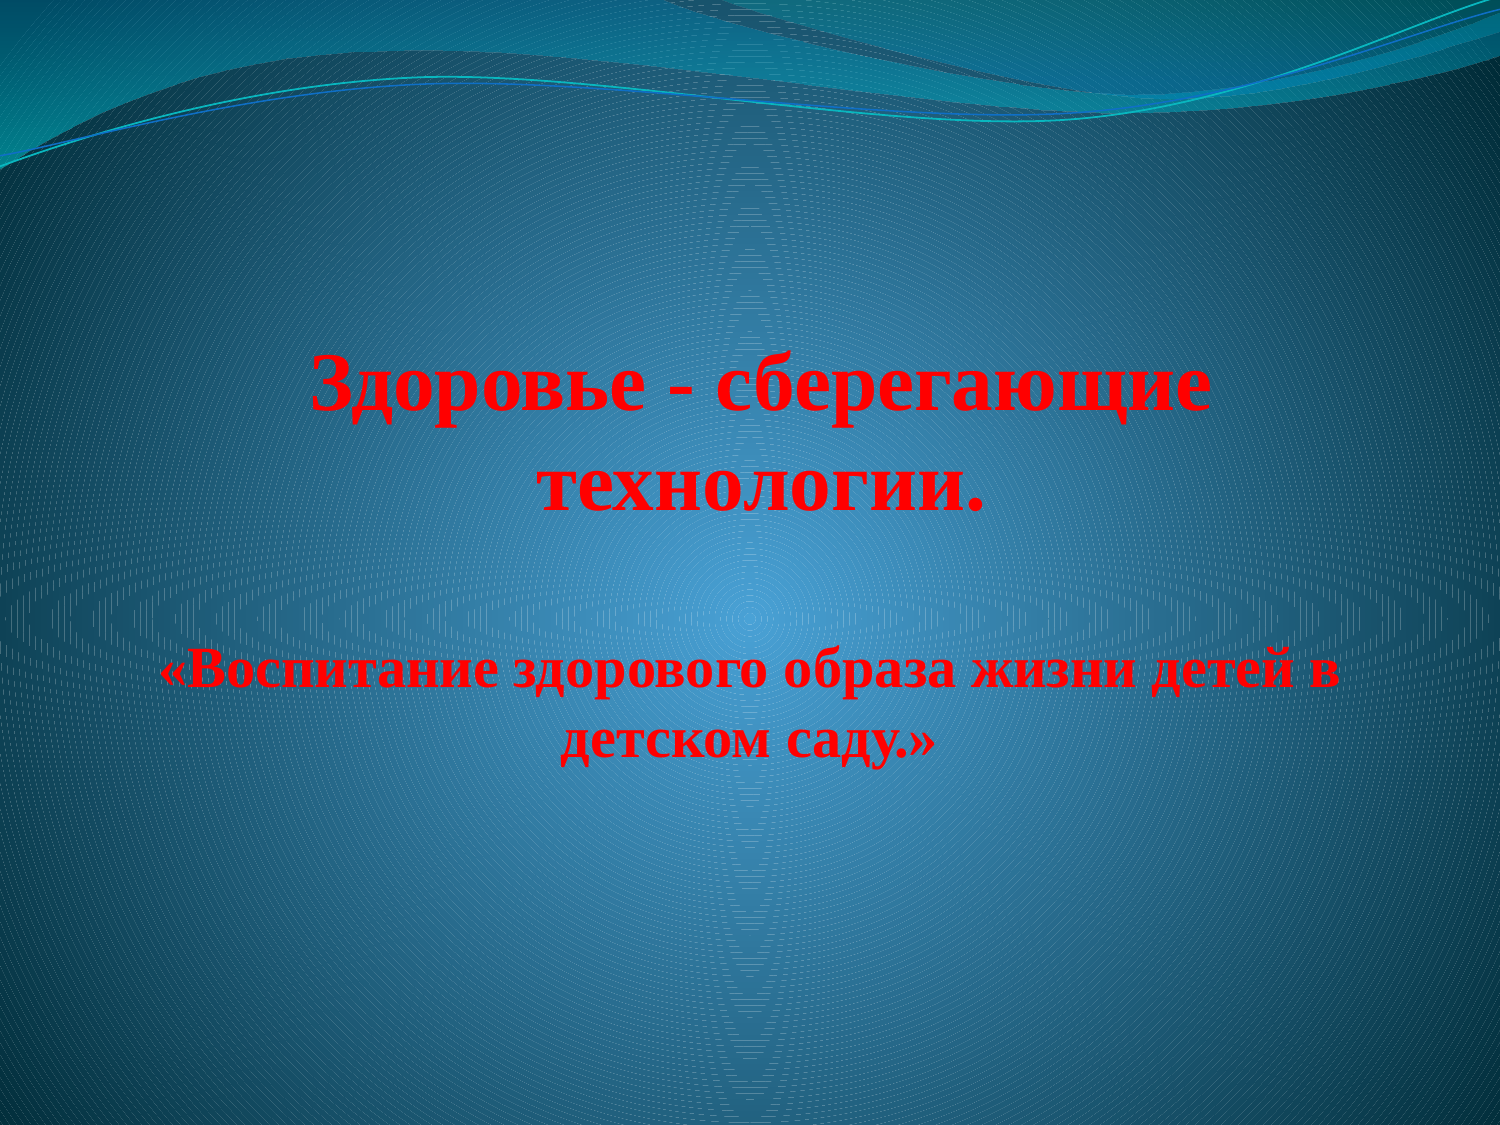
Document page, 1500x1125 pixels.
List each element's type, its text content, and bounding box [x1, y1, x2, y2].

list «Воспитание здорового образа жизни детей в детском саду.» [112, 621, 1388, 870]
title Здоровье - сберегающие технологии. [123, 420, 1399, 528]
